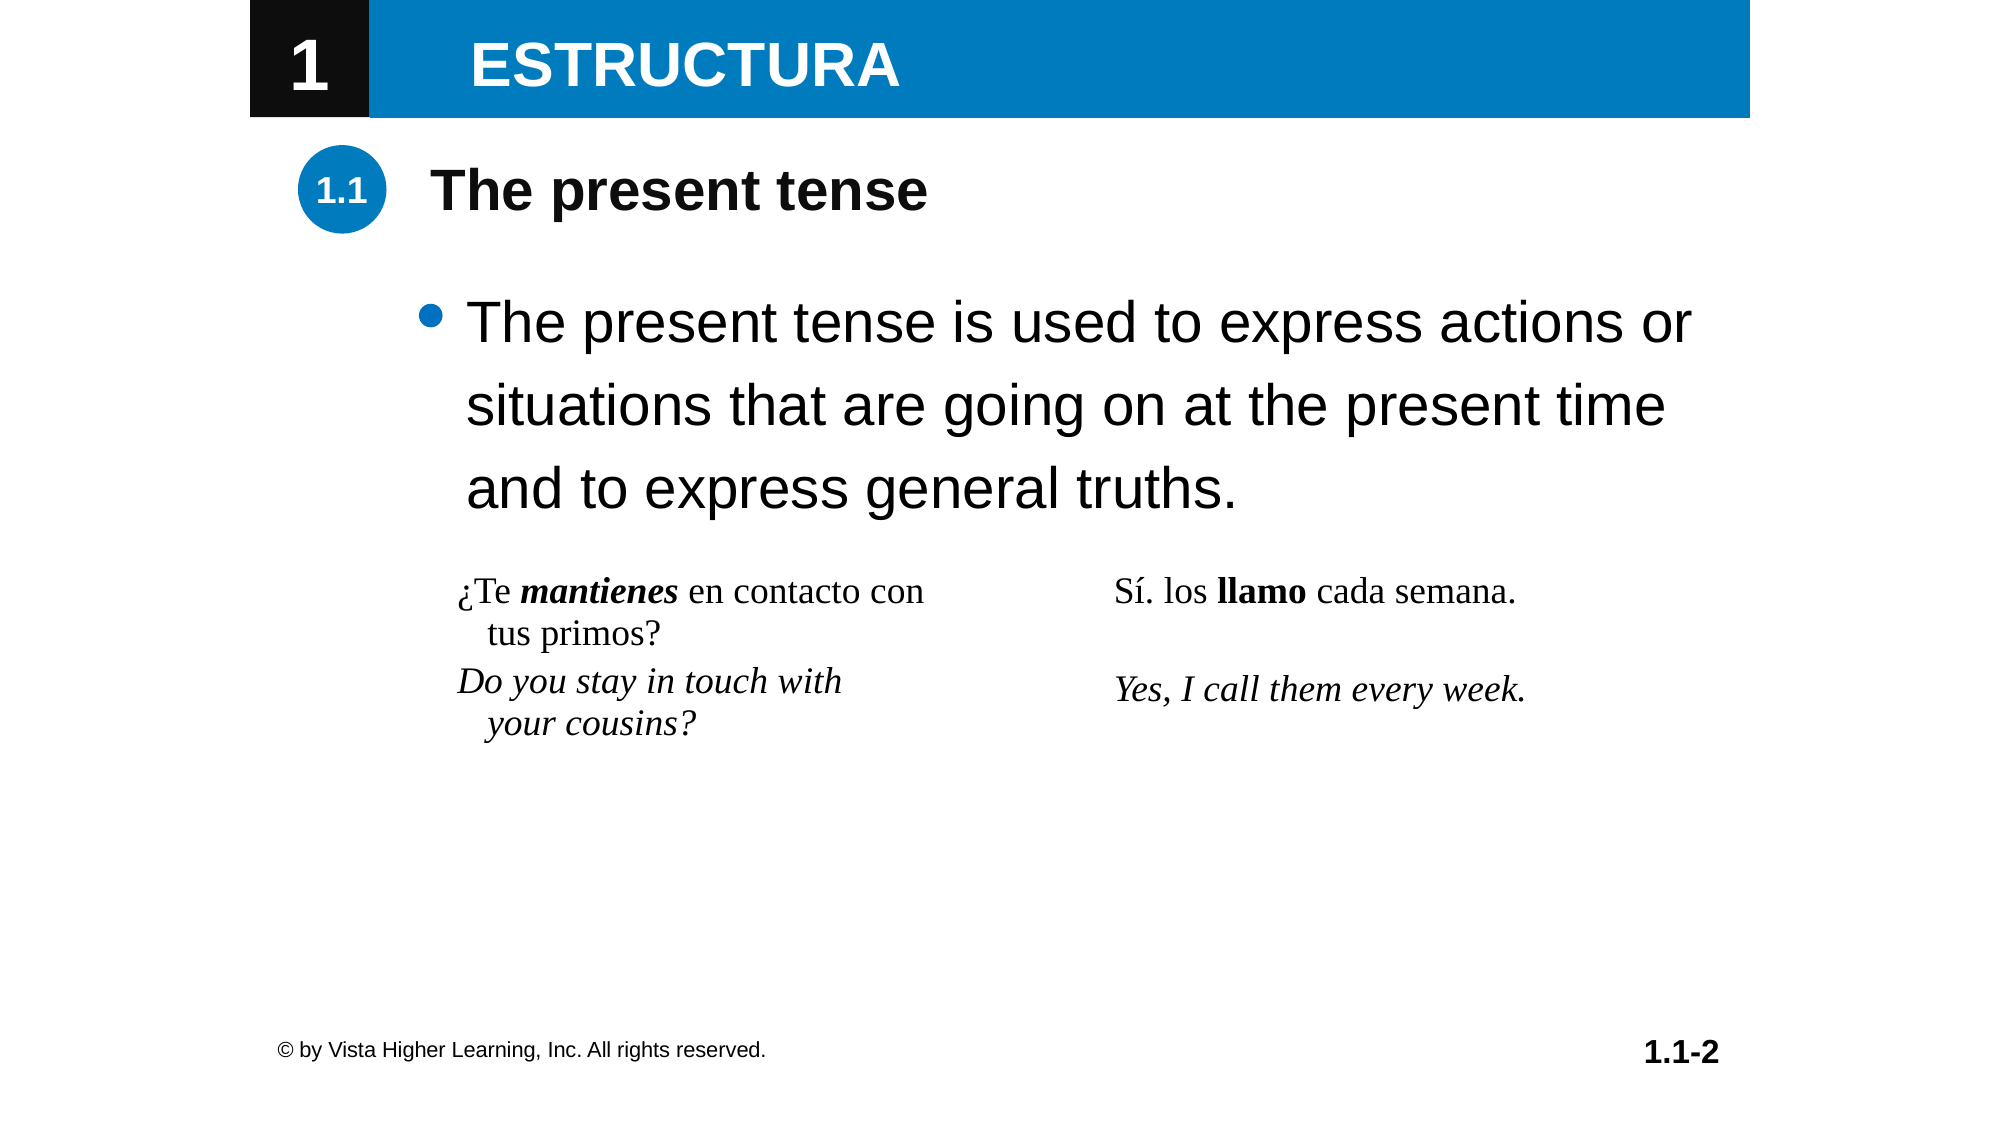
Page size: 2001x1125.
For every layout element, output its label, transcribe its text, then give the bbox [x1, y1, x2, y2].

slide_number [1283, 1023, 1735, 1077]
table_header Sí. los llamo cada semana. Yes, I call them every week. [1099, 563, 1750, 751]
table_header ¿Te mantienes en contacto con tus primos? Do you stay in touch with your cousins? [442, 563, 1099, 751]
list The present tense is used to express actions or situations that are going on at the present time and to express general truths. [400, 262, 1751, 504]
footer © by Vista Higher Learning, Inc. All rights reserved. [262, 1023, 1231, 1076]
